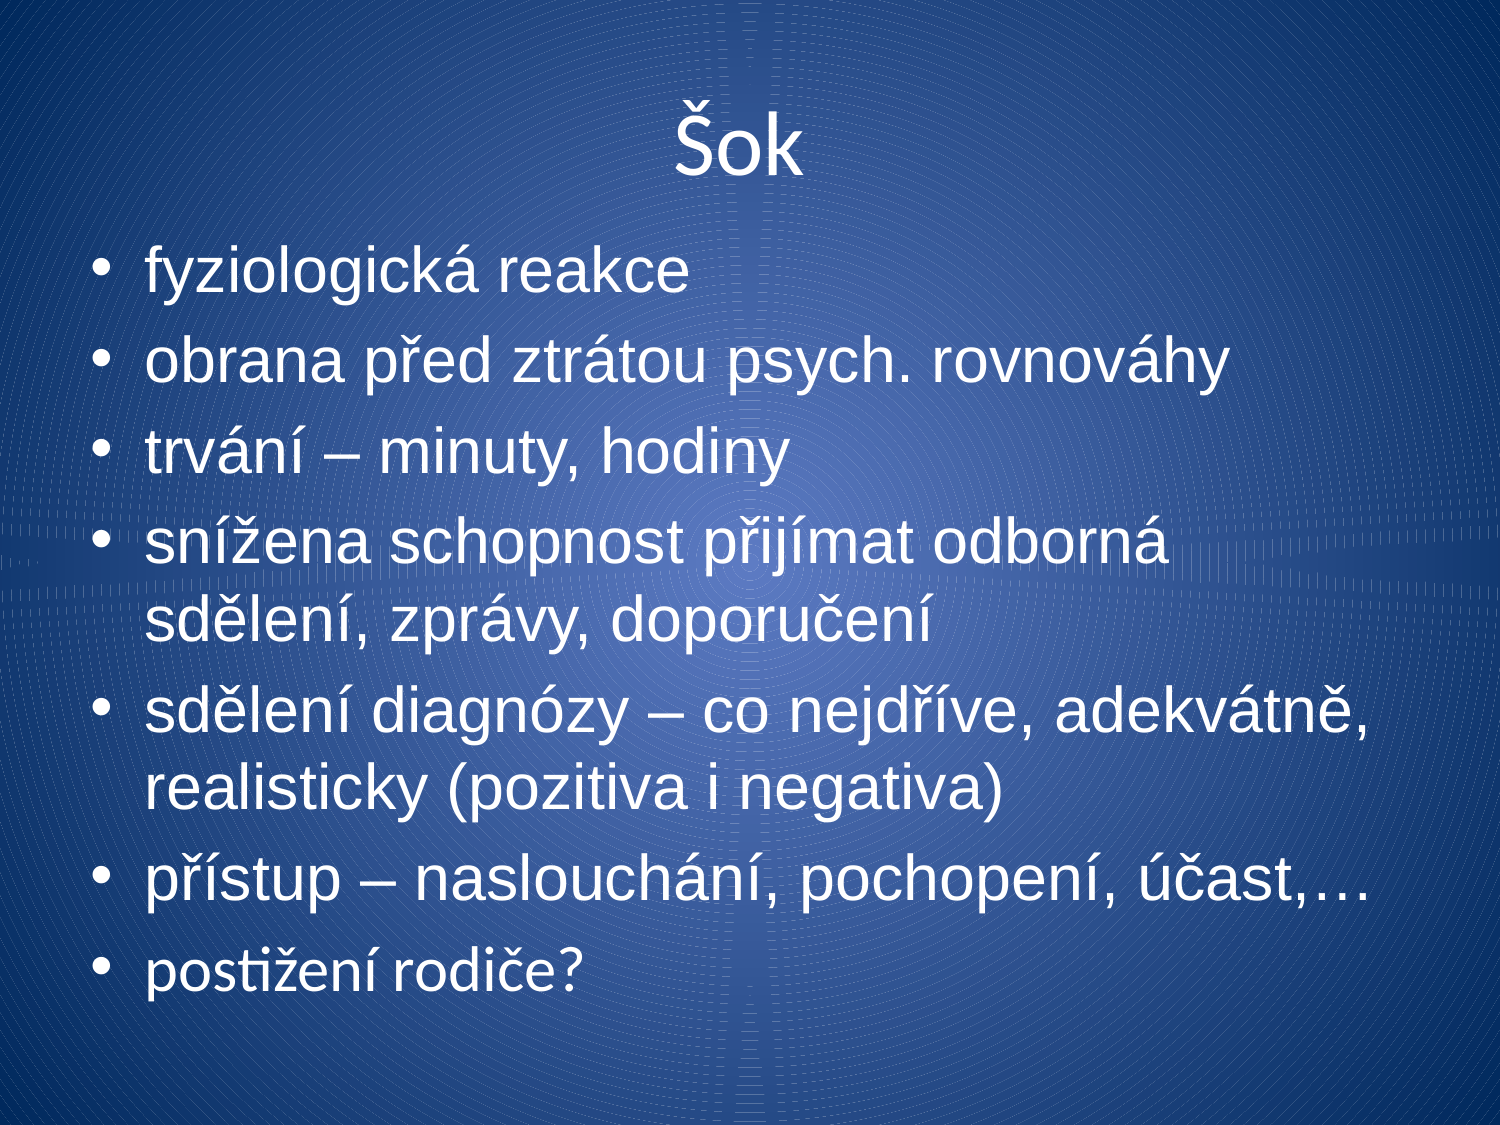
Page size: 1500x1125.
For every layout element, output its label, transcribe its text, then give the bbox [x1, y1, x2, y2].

title Šok [75, 45, 1425, 219]
list fyziologická reakce obrana před ztrátou psych. rovnováhy trvání – minuty, hodiny snížena schopnost přijímat odborná sdělení, zprávy, doporučení sdělení diagnózy – co nejdříve, adekvátně, realisticky (pozitiva i negativa) přístup – naslouchání, pochopení, účast,… postižení rodiče? [75, 219, 1425, 1071]
